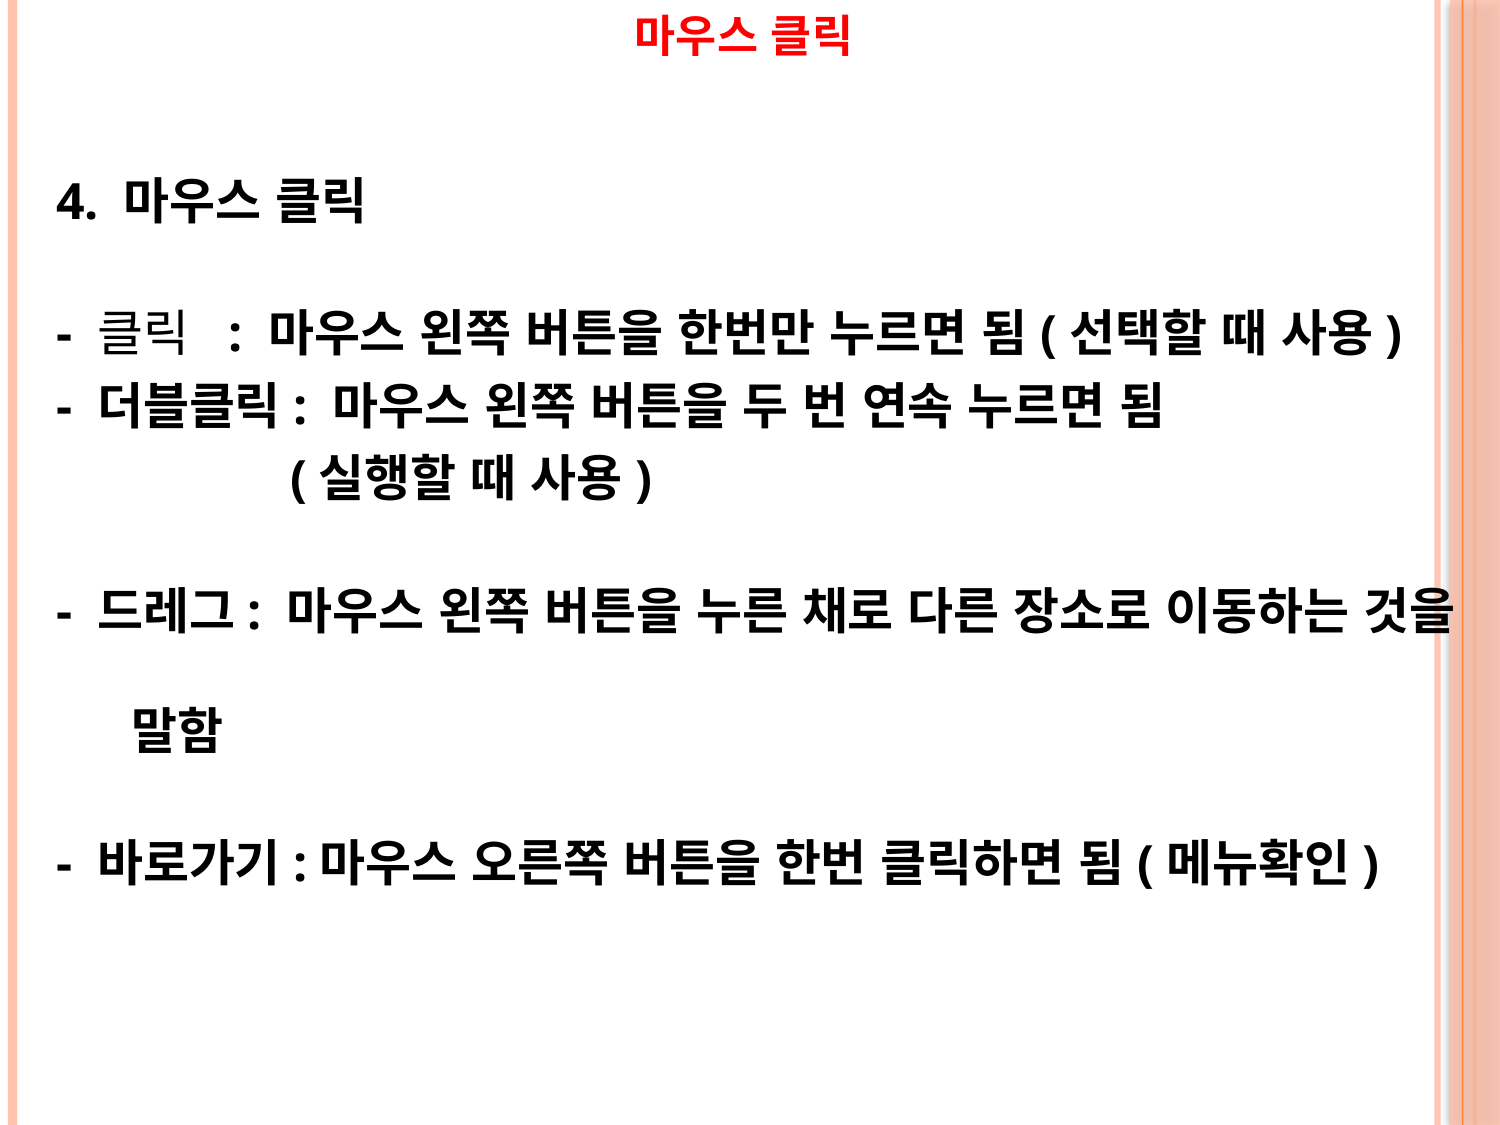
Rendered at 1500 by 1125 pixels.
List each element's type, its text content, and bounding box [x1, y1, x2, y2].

title 마우스 클릭 [336, 0, 1152, 69]
list 4. 마우스 클릭 - 클릭 : 마우스 왼쪽 버튼을 한번만 누르면 됨(선택할 때 사용) - 더블클릭: 마우스 왼쪽 버튼을 두 번 연속 누르면 됨 (실행할 때 사용) - 드레그: 마우스 왼쪽 버튼을 누른 채로 다른 장소로 이동하는 것을 말함 - 바로가기:마우스 오른쪽 버튼을 한번 클릭하면 됨(메뉴확인) [41, 101, 1500, 1094]
